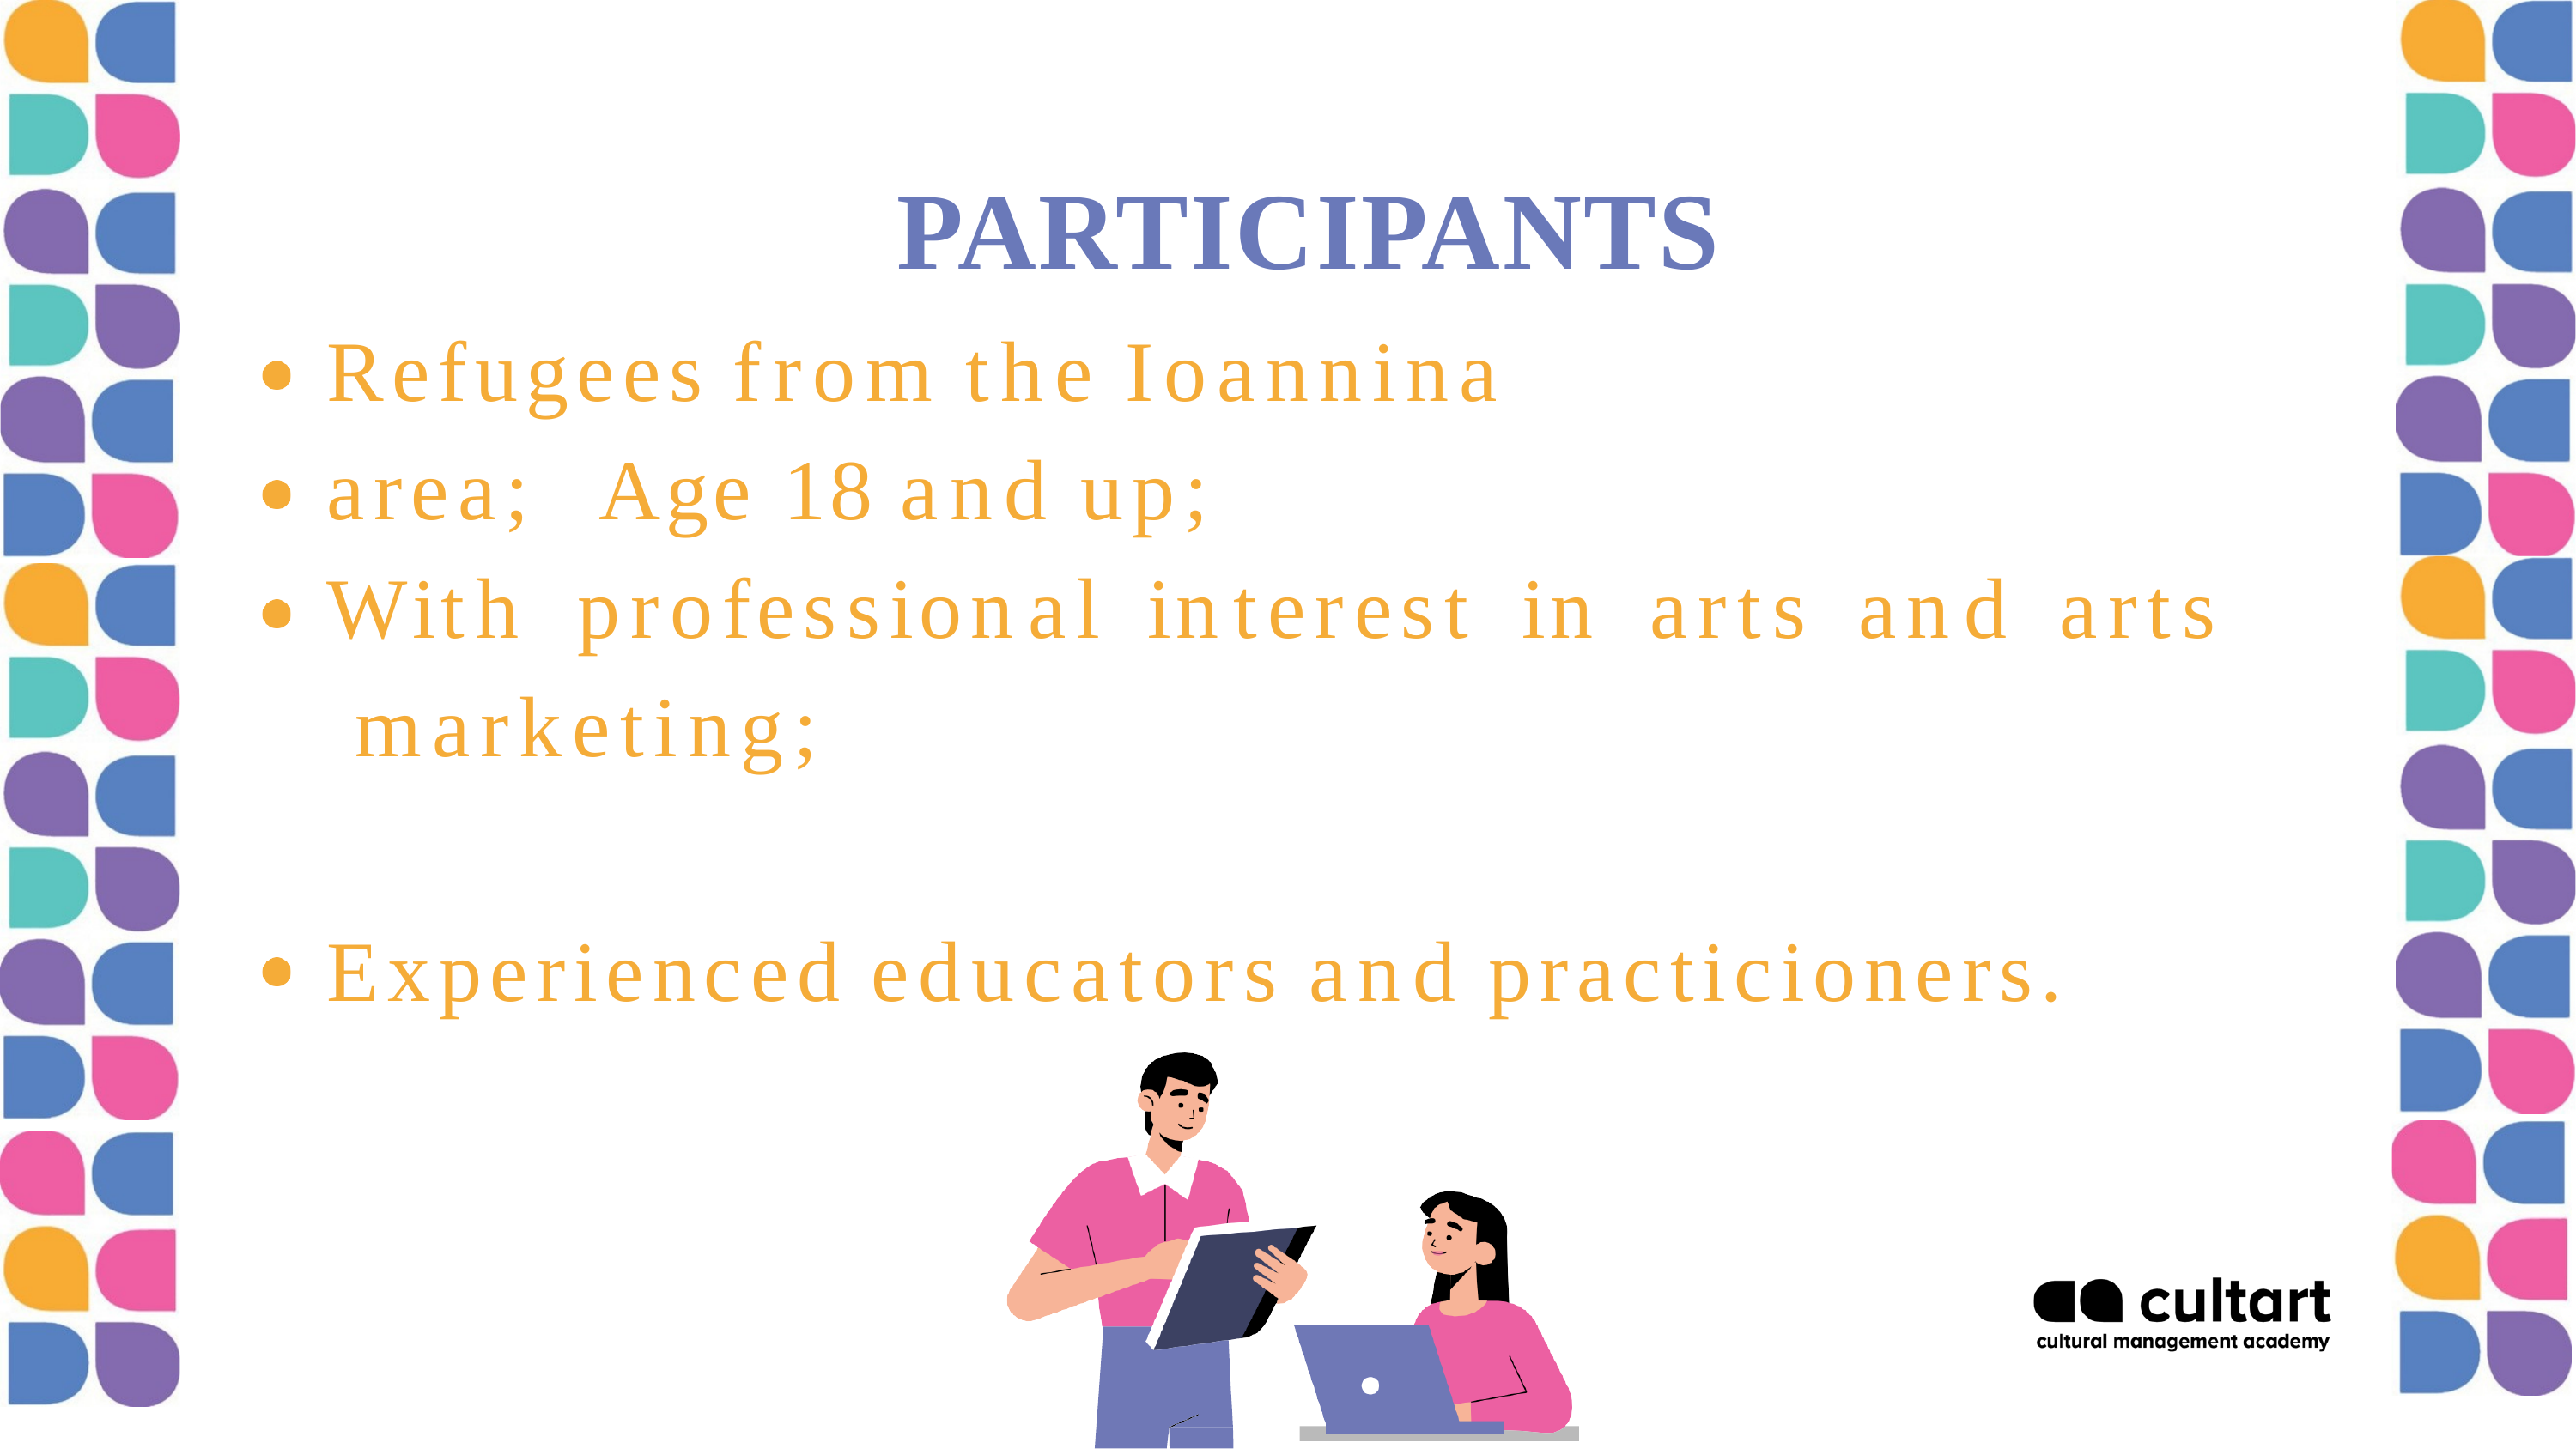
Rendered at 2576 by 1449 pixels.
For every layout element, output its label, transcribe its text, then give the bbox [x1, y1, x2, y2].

text_box [1973, 1213, 2392, 1416]
text_box Refugees from the Ioannina area; Age 18 and up; With professional interest in arts and arts marketing; Experienced educators and practicioners. [325, 298, 2227, 1019]
text_box [0, 1131, 180, 1407]
text_box [2396, 0, 2576, 1114]
text_box [262, 957, 291, 986]
text_box [262, 599, 291, 628]
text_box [0, 0, 181, 1120]
text_box [2391, 1120, 2572, 1397]
text_box [262, 361, 291, 390]
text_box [1006, 1052, 1580, 1449]
title PARTICIPANTS [895, 158, 1746, 403]
text_box [262, 480, 291, 509]
